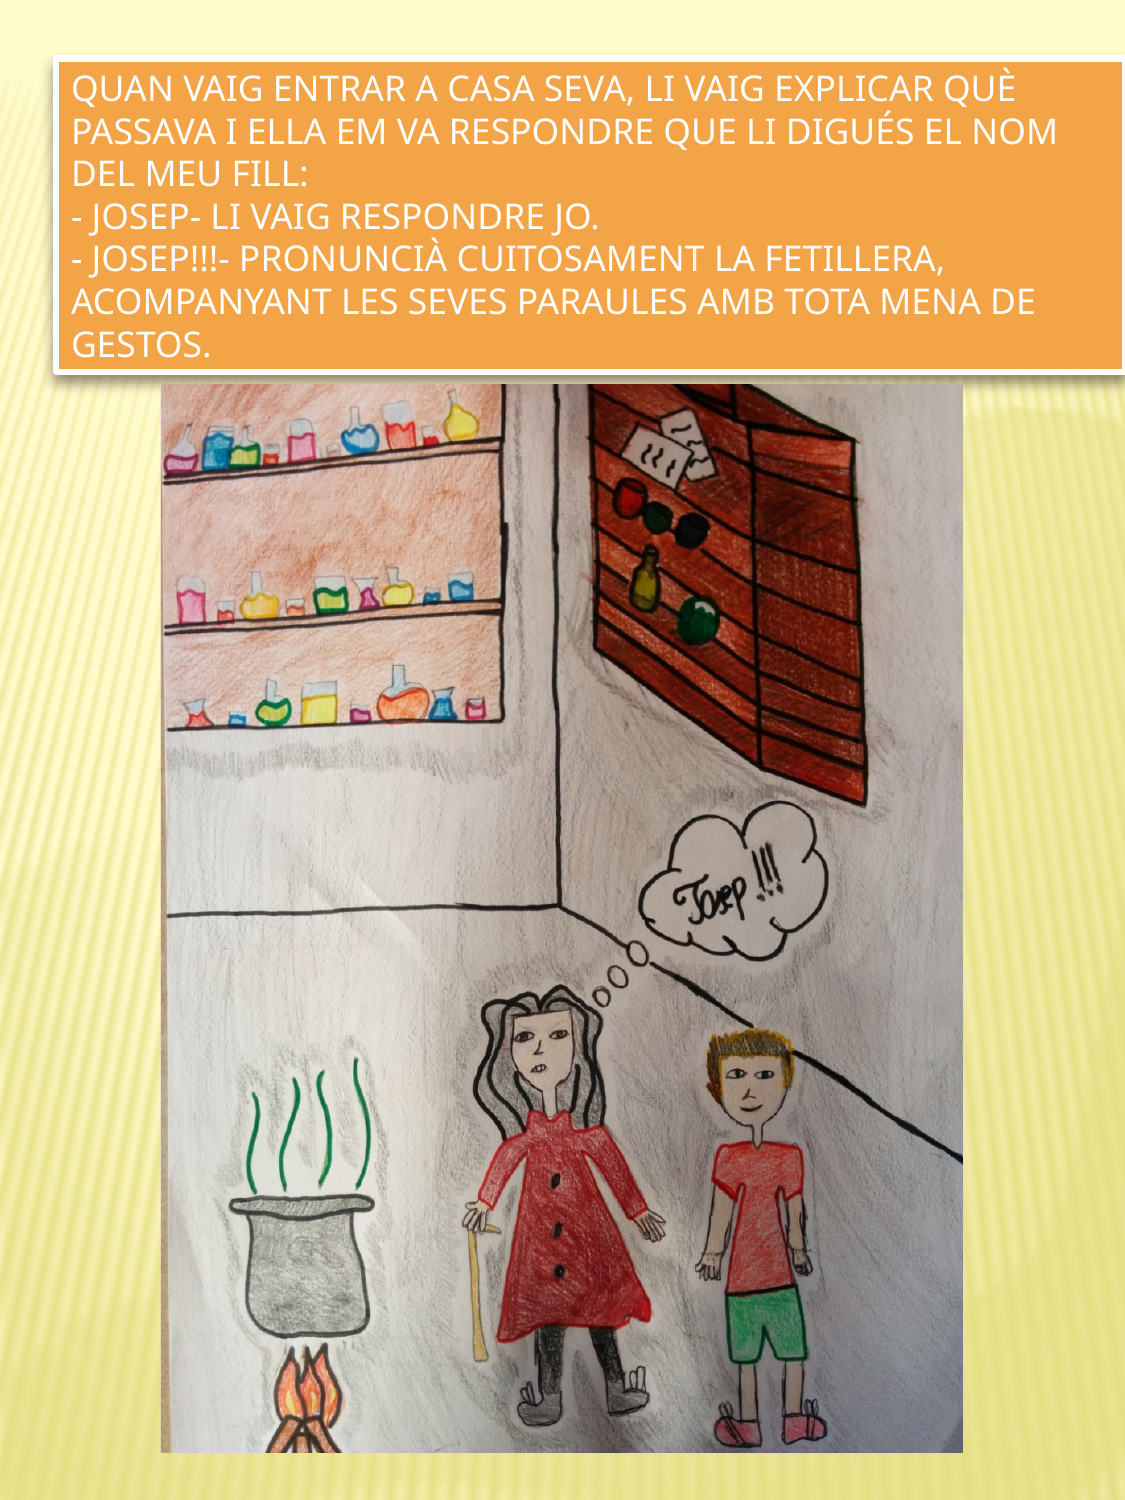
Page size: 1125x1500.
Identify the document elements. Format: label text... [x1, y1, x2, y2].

picture [161, 385, 963, 517]
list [26, 517, 1097, 1320]
picture [161, 1329, 963, 1452]
title Quan vaig entrar a casa seva, li vaig explicar què passava i ella em va respondre que li digués el nom del meu fill: - Josep- li vaig respondre jo. - Josep!!!- pronuncià cuitosament la fetillera, acompanyant les seves paraules amb tota mena de gestos. [53, 55, 1125, 375]
